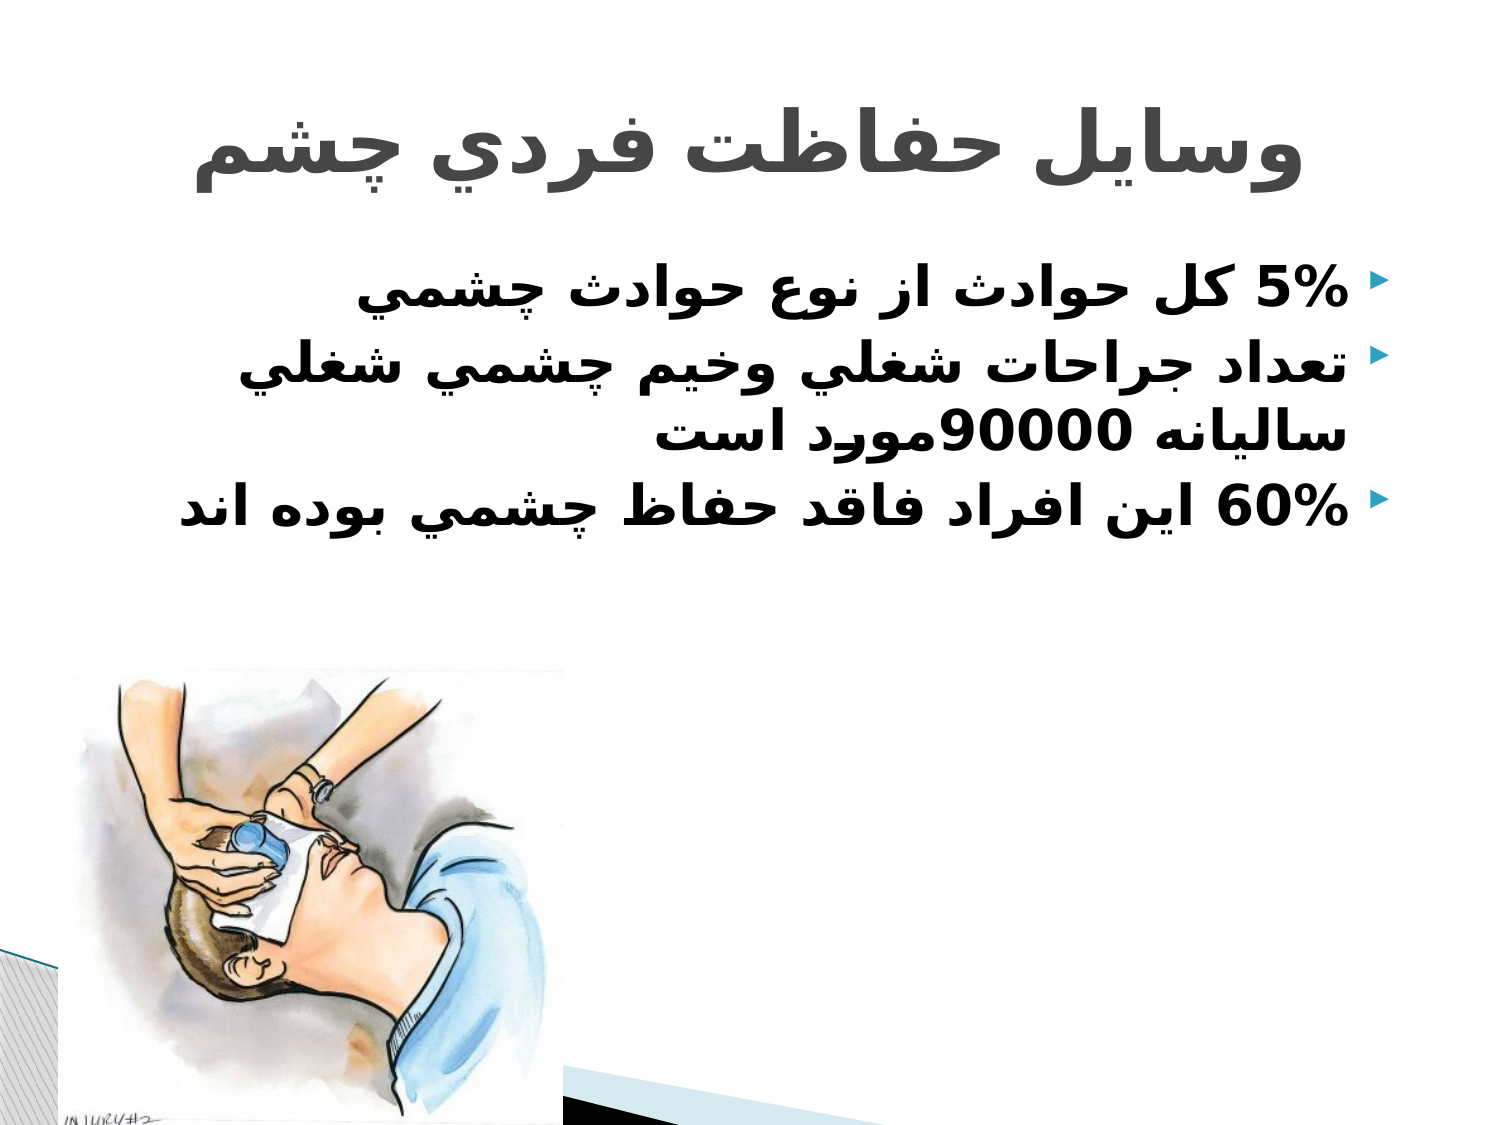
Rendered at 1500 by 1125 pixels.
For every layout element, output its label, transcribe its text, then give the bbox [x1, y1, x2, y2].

picture [58, 667, 563, 1125]
title وسايل حفاظت فردي چشم [75, 45, 1425, 233]
list 5% كل حوادث از نوع حوادث چشمي تعداد جراحات شغلي وخيم چشمي شغلي ساليانه 90000مورد است 60% اين افراد فاقد حفاظ چشمي بوده اند [75, 243, 1425, 986]
